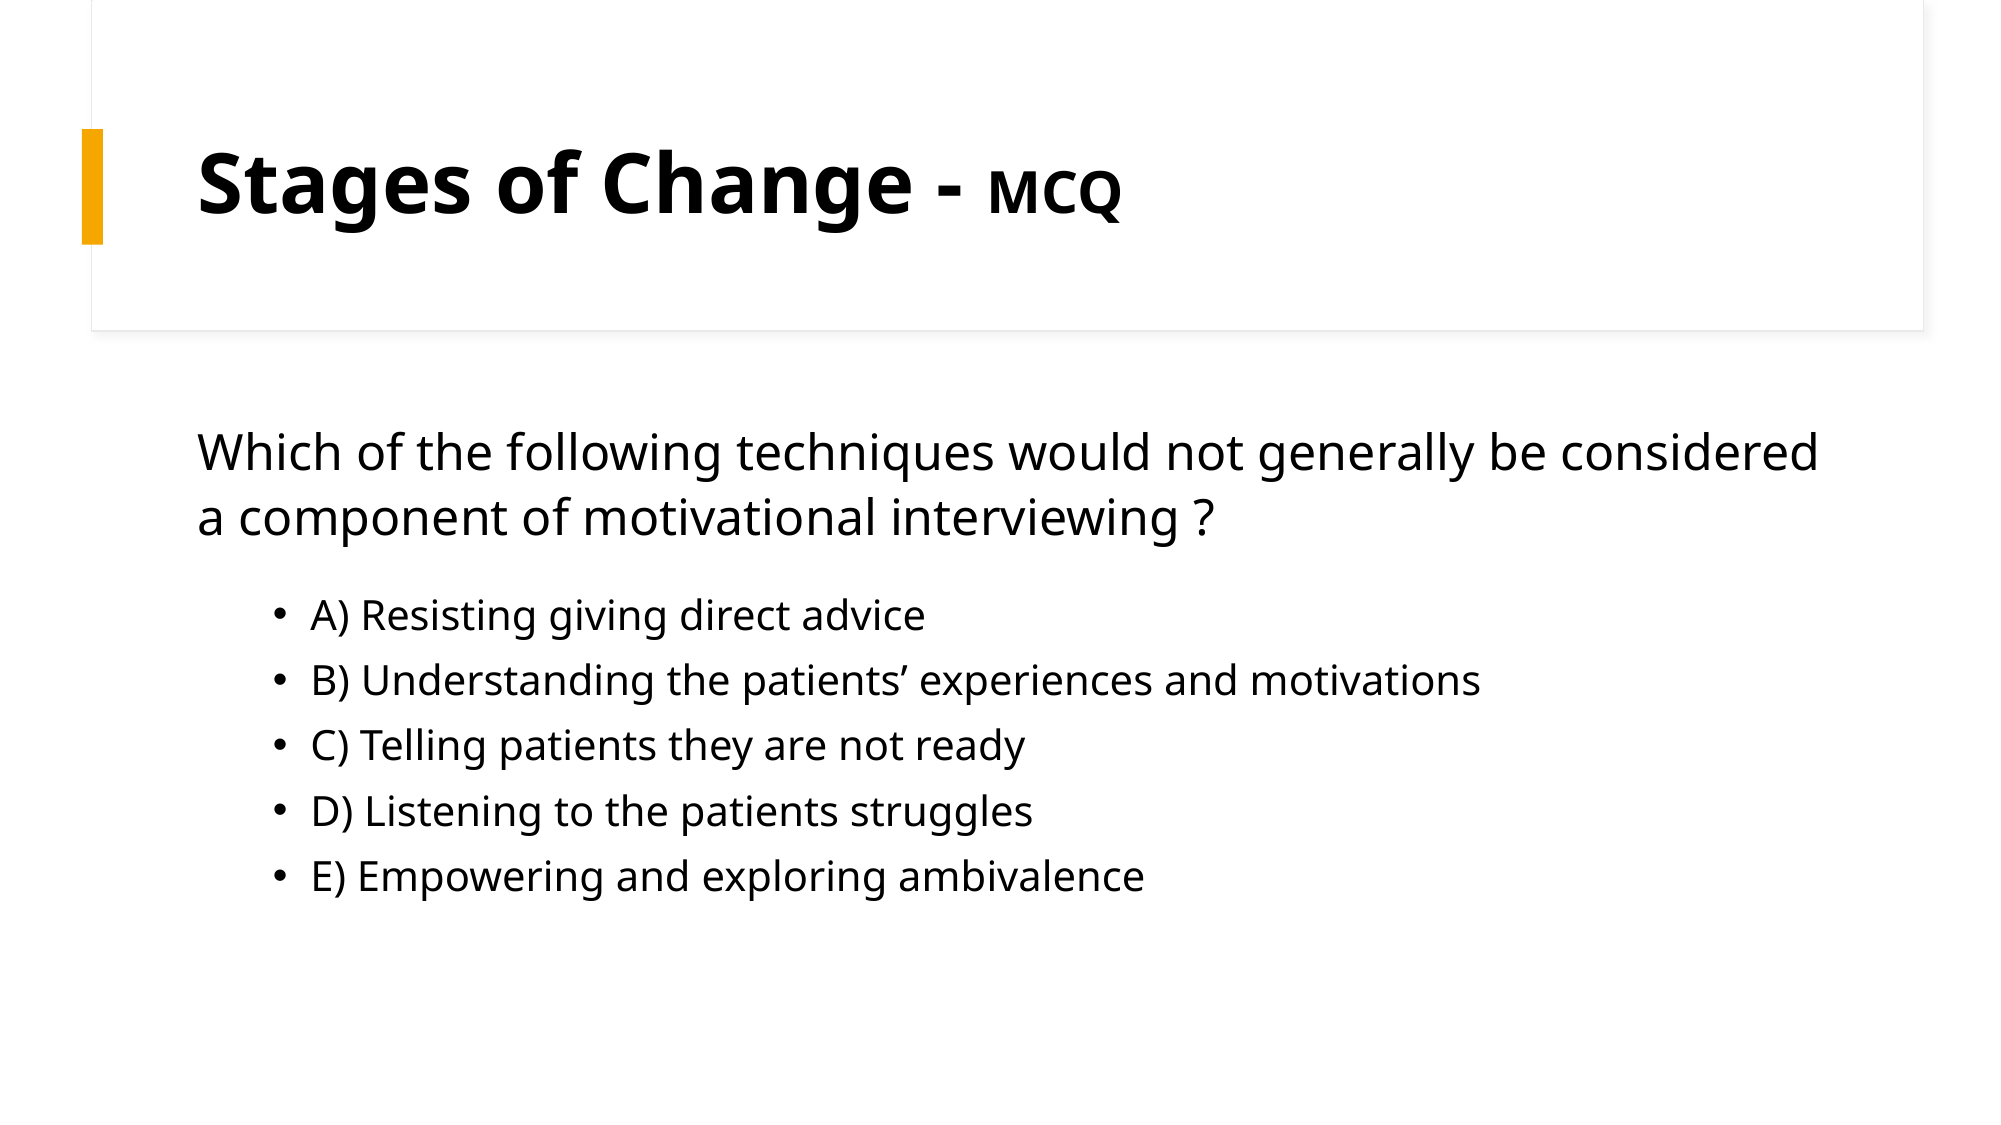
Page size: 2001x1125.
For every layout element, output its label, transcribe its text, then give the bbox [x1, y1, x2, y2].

list Which of the following techniques would not generally be considered a component of motivational interviewing ? A) Resisting giving direct advice B) Understanding the patients’ experiences and motivations C) Telling patients they are not ready D) Listening to the patients struggles E) Empowering and exploring ambivalence [183, 406, 1851, 1013]
title Stages of Change - MCQ [183, 90, 1851, 284]
